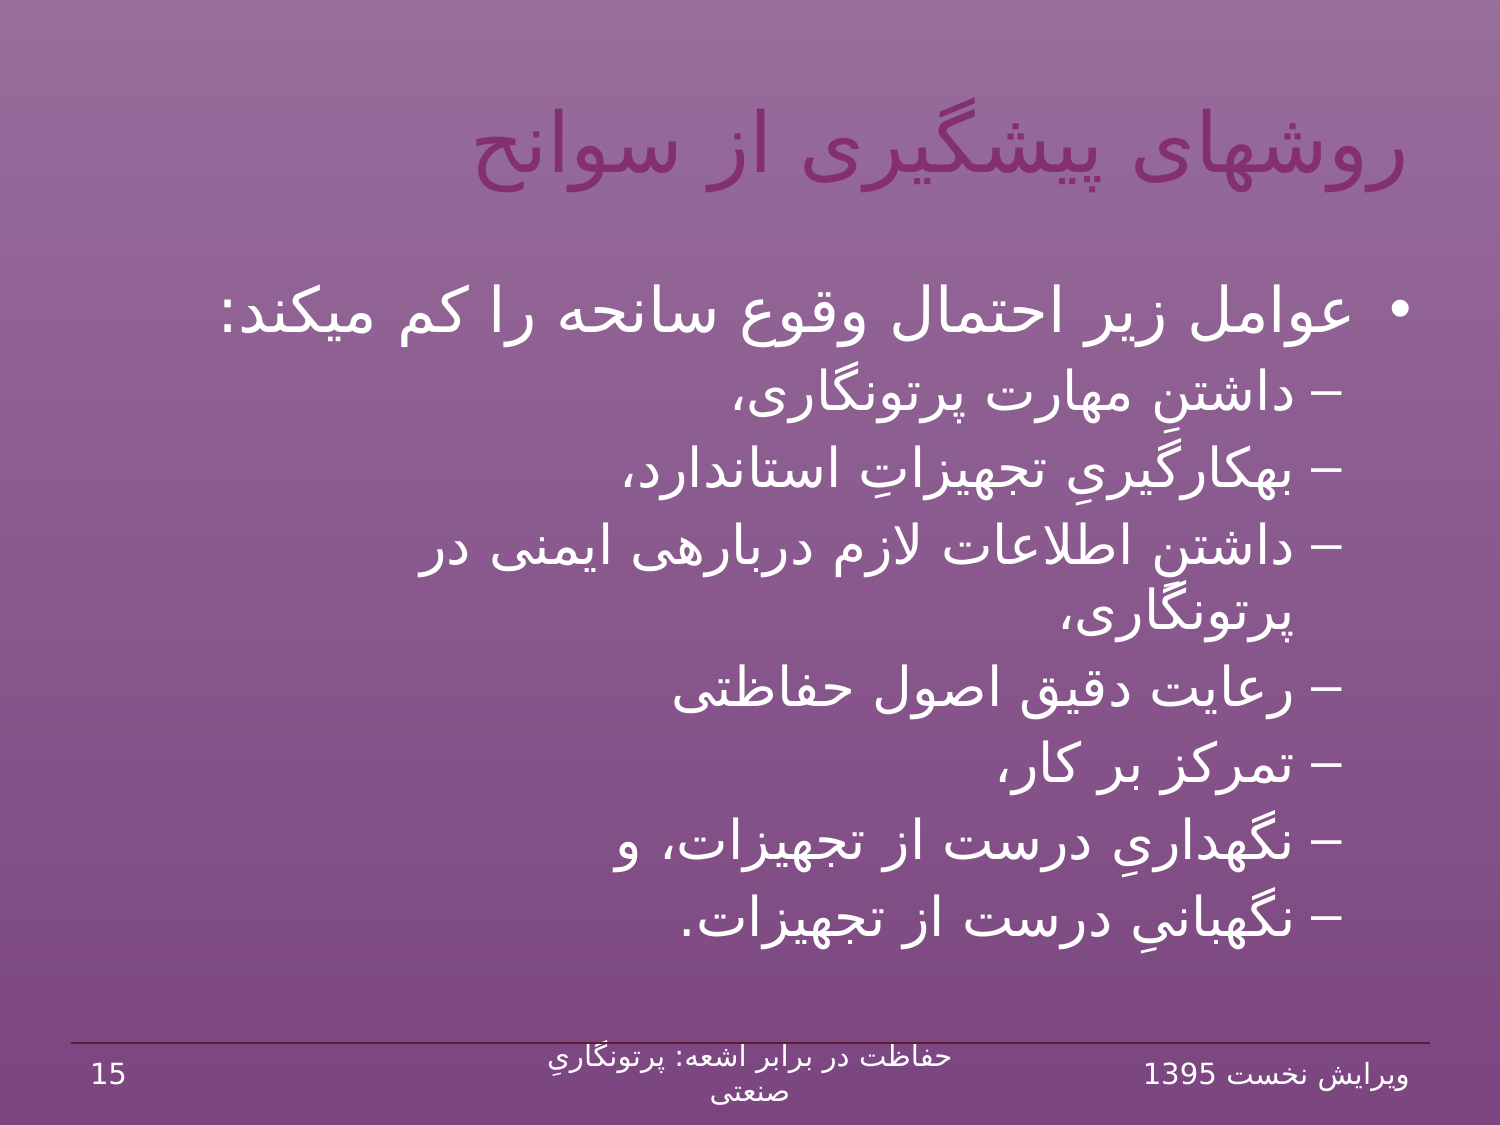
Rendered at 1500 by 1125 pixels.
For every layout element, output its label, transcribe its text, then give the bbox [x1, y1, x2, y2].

list عوامل زیر احتمال وقوع سانحه را کم می‏کند: داشتنِ مهارت پرتونگاری، به‏کارگیریِ تجهیزاتِ استاندارد، داشتنِ اطلاعات لازم درباره‏ی ایمنی در پرتونگاری، رعایت دقیق اصول حفاظتی تمرکز بر کار، نگه‏داریِ درست از تجهیزات، و نگهبانیِ درست از تجهیزات. [199, 262, 1425, 1008]
slide_number ویرایش نخست 1395 [1074, 1051, 1425, 1103]
footer حفاظت در برابر اشعه: پرتونگاریِ صنعتی [512, 1051, 988, 1103]
slide_number 15 [75, 1051, 425, 1103]
title روش‏های پیش‏گیری از سوانح [75, 45, 1425, 233]
